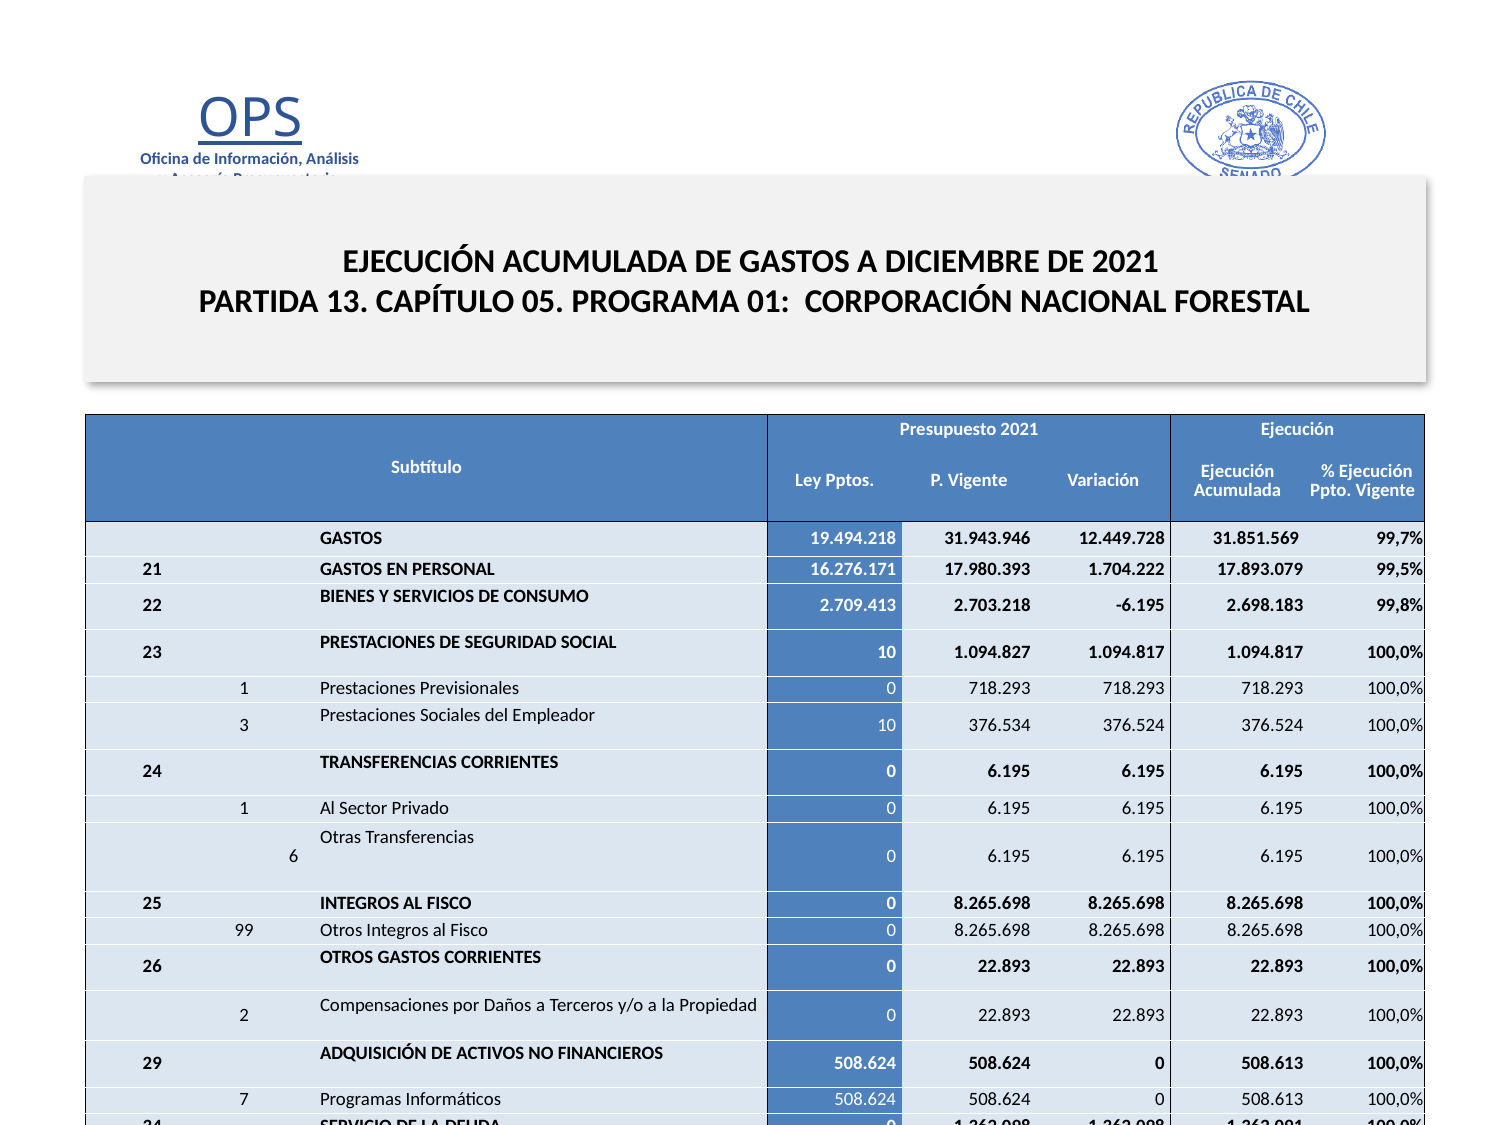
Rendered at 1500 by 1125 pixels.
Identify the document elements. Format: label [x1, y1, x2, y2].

table_cell [1171, 522, 1424, 556]
table_cell [86, 892, 767, 917]
table_cell [1171, 918, 1424, 944]
table_cell [86, 584, 767, 629]
table_cell [1171, 630, 1424, 676]
table_header [1171, 415, 1424, 441]
table_cell [768, 750, 1170, 795]
table_cell [1171, 1088, 1424, 1113]
table_header [86, 415, 767, 521]
table_cell [768, 522, 1170, 556]
table_cell [768, 823, 1170, 891]
table_cell [86, 522, 767, 556]
table_cell [1171, 1114, 1424, 1125]
table_cell [768, 892, 1170, 917]
table_cell [768, 945, 1170, 990]
table_cell [1171, 1041, 1424, 1087]
table_cell [768, 630, 1170, 676]
table_cell [768, 1114, 1170, 1125]
table_cell [768, 796, 1170, 822]
table_cell [86, 1088, 767, 1113]
table_cell [86, 991, 767, 1040]
table_cell [86, 557, 767, 583]
table_cell [768, 557, 1170, 583]
table_cell [86, 630, 767, 676]
table_cell [768, 1041, 1170, 1087]
table_cell [1171, 584, 1424, 629]
table_cell [1171, 703, 1424, 749]
text_box [85, 381, 1377, 390]
table_cell [1171, 945, 1424, 990]
table_cell [1171, 823, 1424, 891]
table_cell [86, 796, 767, 822]
table_cell [1171, 892, 1424, 917]
table_cell [86, 918, 767, 944]
table_cell [86, 703, 767, 749]
table_header [768, 415, 1170, 441]
table_cell [1171, 750, 1424, 795]
table_cell [1171, 991, 1424, 1040]
table_cell [1171, 557, 1424, 583]
table_cell [86, 1114, 767, 1125]
table_cell [768, 703, 1170, 749]
table_cell [86, 945, 767, 990]
table_cell [768, 1088, 1170, 1113]
table_cell [1171, 796, 1424, 822]
table_cell [768, 584, 1170, 629]
table_cell [86, 1041, 767, 1087]
title [85, 176, 1425, 381]
table_cell [768, 441, 1170, 521]
table_cell [768, 991, 1170, 1040]
table_cell [768, 677, 1170, 702]
picture [1160, 74, 1340, 176]
table_cell [1171, 677, 1424, 702]
table_cell [86, 823, 767, 891]
table_cell [86, 750, 767, 795]
table_cell [768, 918, 1170, 944]
table_cell [86, 677, 767, 702]
table_cell [1171, 441, 1424, 521]
